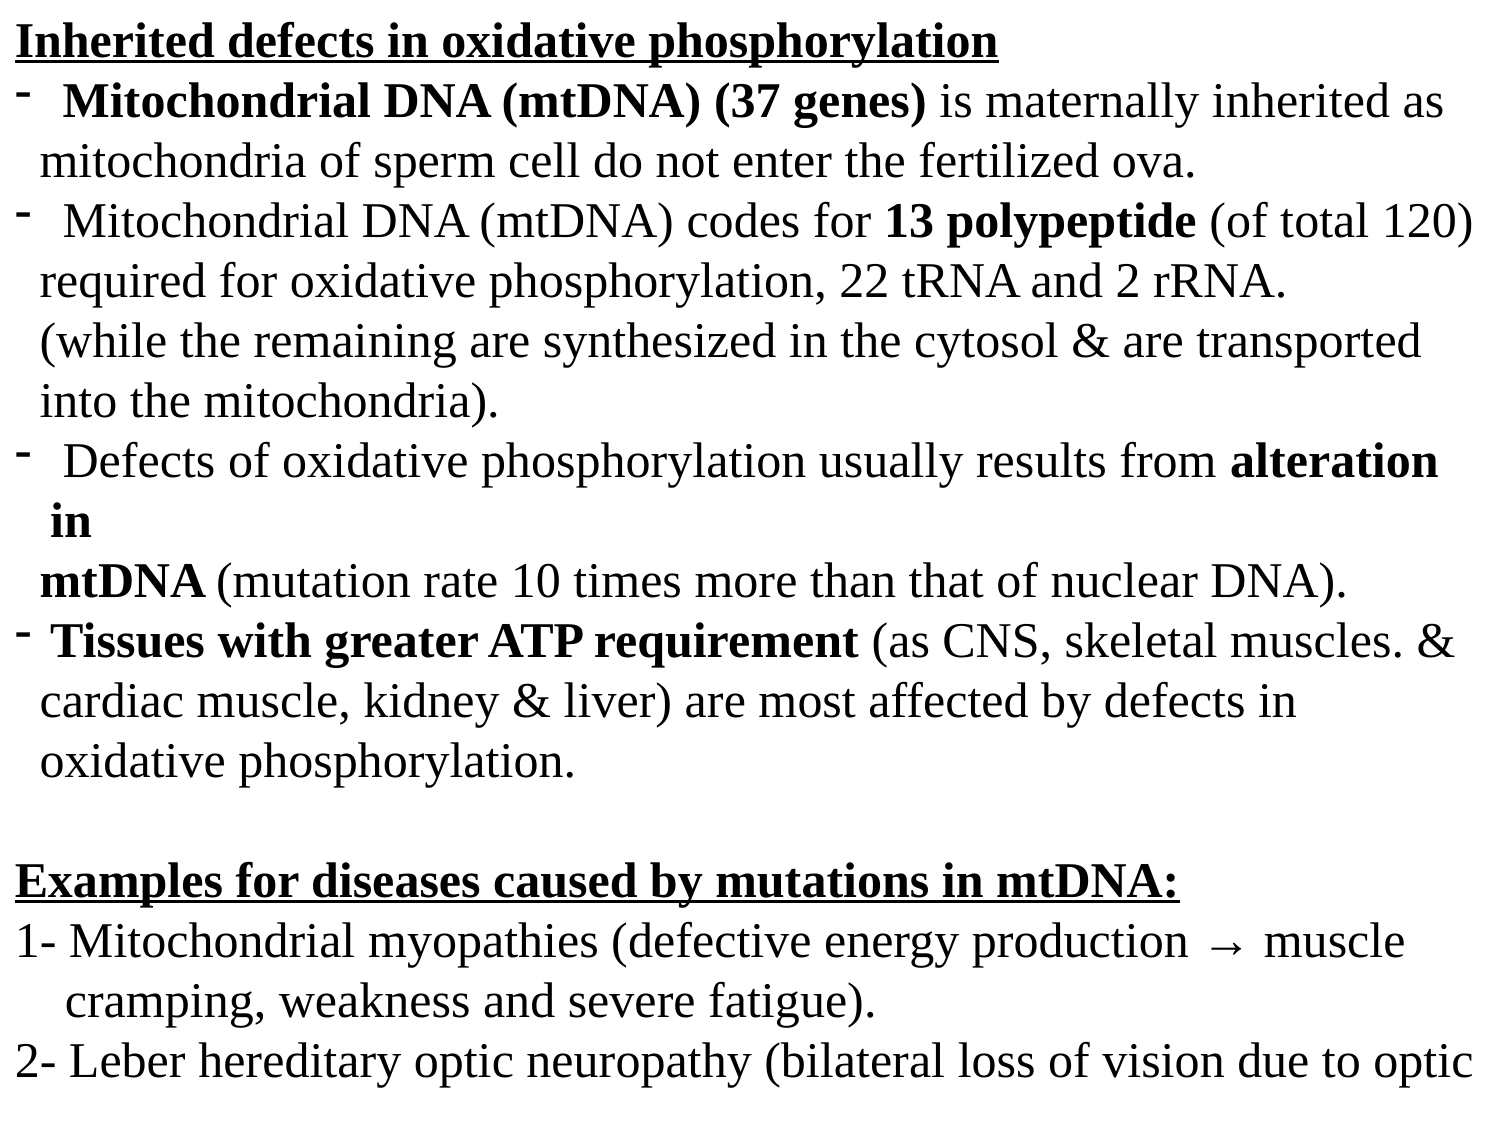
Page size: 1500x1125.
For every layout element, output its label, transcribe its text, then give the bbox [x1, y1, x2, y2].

text_box Inherited defects in oxidative phosphorylation Mitochondrial DNA (mtDNA) (37 genes) is maternally inherited as mitochondria of sperm cell do not enter the fertilized ova. Mitochondrial DNA (mtDNA) codes for 13 polypeptide (of total 120) required for oxidative phosphorylation, 22 tRNA and 2 rRNA. (while the remaining are synthesized in the cytosol & are transported into the mitochondria). Defects of oxidative phosphorylation usually results from alteration in mtDNA (mutation rate 10 times more than that of nuclear DNA). Tissues with greater ATP requirement (as CNS, skeletal muscles. & cardiac muscle, kidney & liver) are most affected by defects in oxidative phosphorylation. Examples for diseases caused by mutations in mtDNA: 1- Mitochondrial myopathies (defective energy production → muscle cramping, weakness and severe fatigue). 2- Leber hereditary optic neuropathy (bilateral loss of vision due to optic nerve damage). [0, 0, 1500, 1125]
